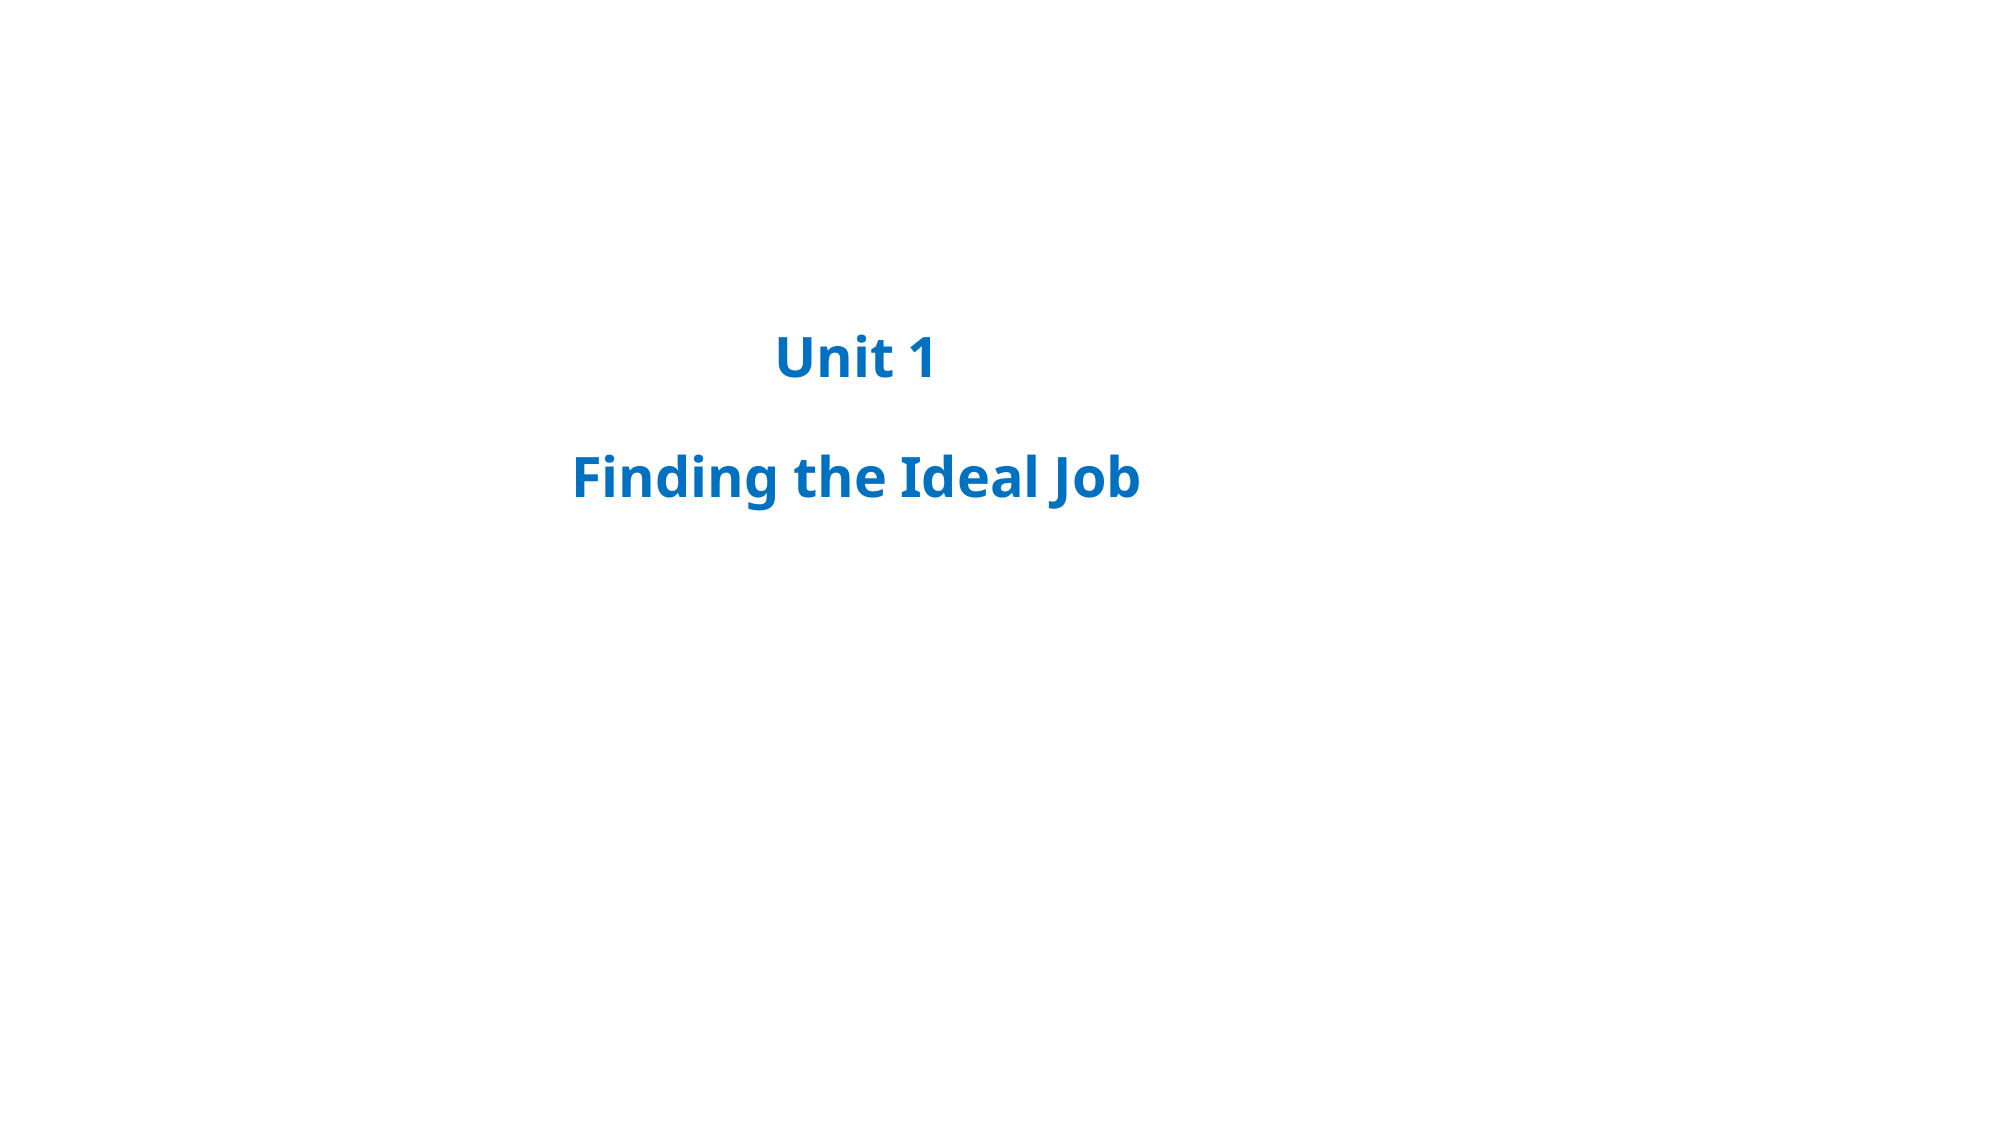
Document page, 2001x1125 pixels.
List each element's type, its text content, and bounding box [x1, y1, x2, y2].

title Unit 1 Finding the Ideal Job [107, 321, 1607, 518]
